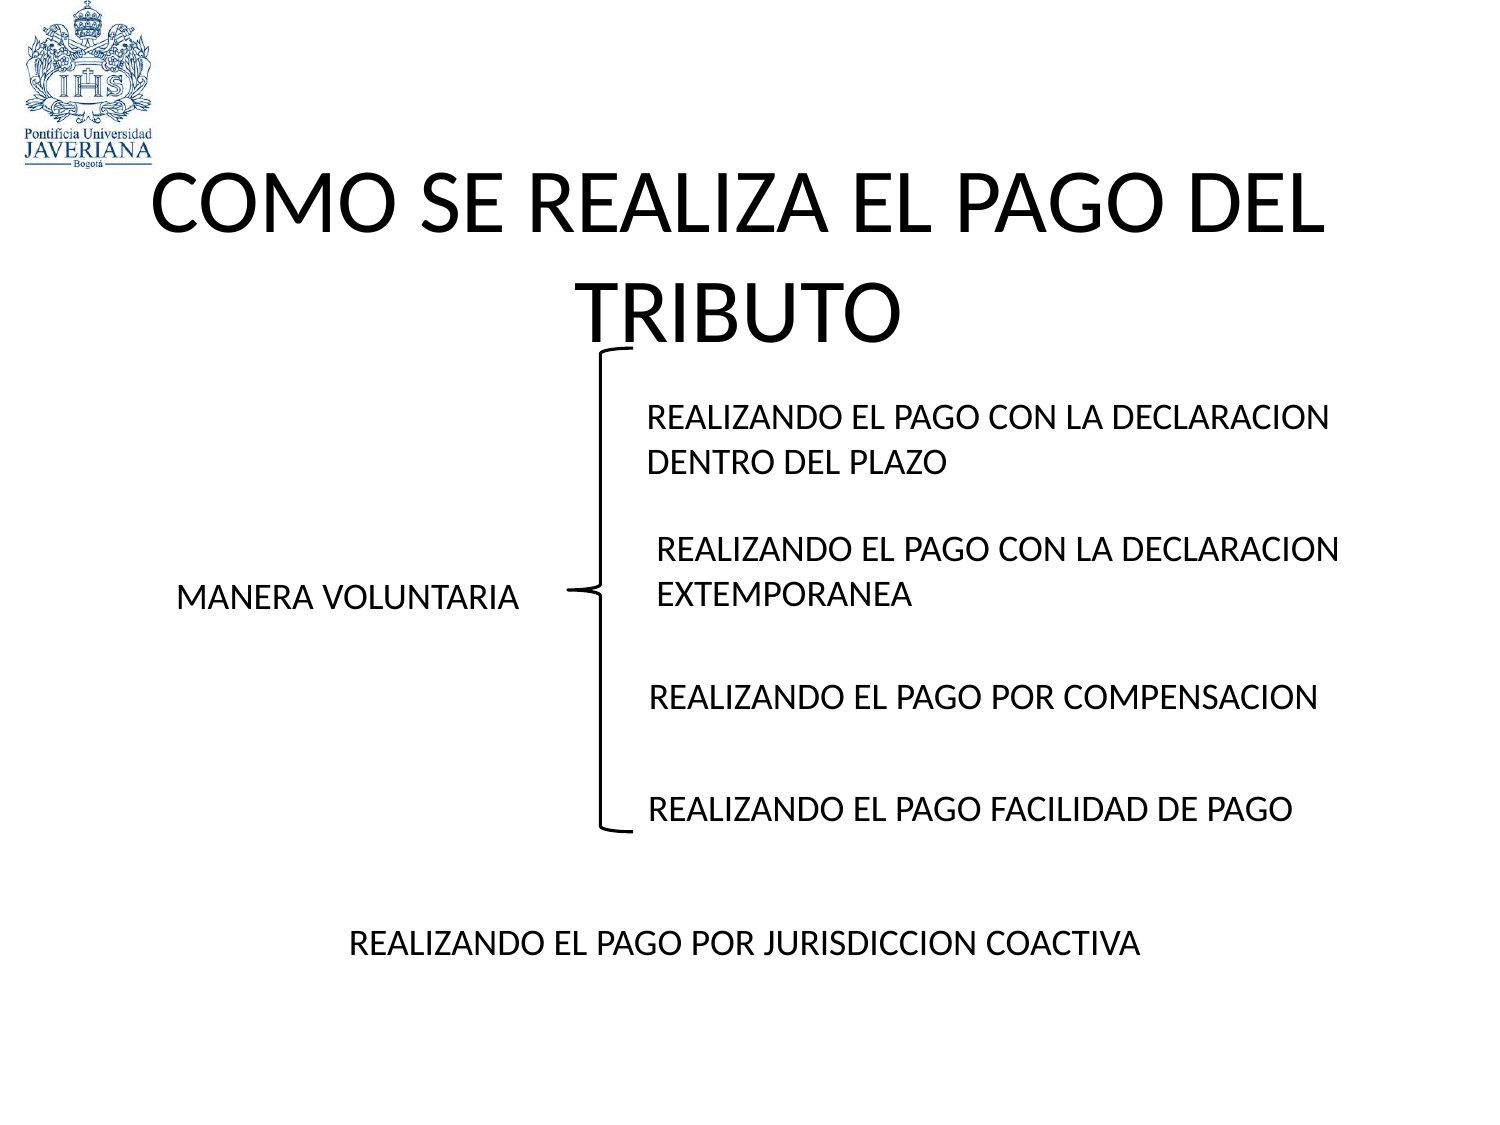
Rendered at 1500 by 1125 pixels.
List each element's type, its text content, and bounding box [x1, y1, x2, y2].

picture [0, 0, 176, 176]
text_box REALIZANDO EL PAGO CON LA DECLARACION DENTRO DEL PLAZO [634, 385, 1384, 490]
text_box REALIZANDO EL PAGO POR COMPENSACION [635, 664, 1333, 724]
text_box REALIZANDO EL PAGO FACILIDAD DE PAGO [634, 776, 1308, 836]
title COMO SE REALIZA EL PAGO DEL TRIBUTO [64, 133, 1415, 322]
text_box REALIZANDO EL PAGO POR JURISDICCION COACTIVA [335, 911, 1156, 970]
text_box [567, 347, 634, 833]
text_box REALIZANDO EL PAGO CON LA DECLARACION EXTEMPORANEA [642, 516, 1393, 621]
text_box MANERA VOLUNTARIA [162, 565, 534, 624]
